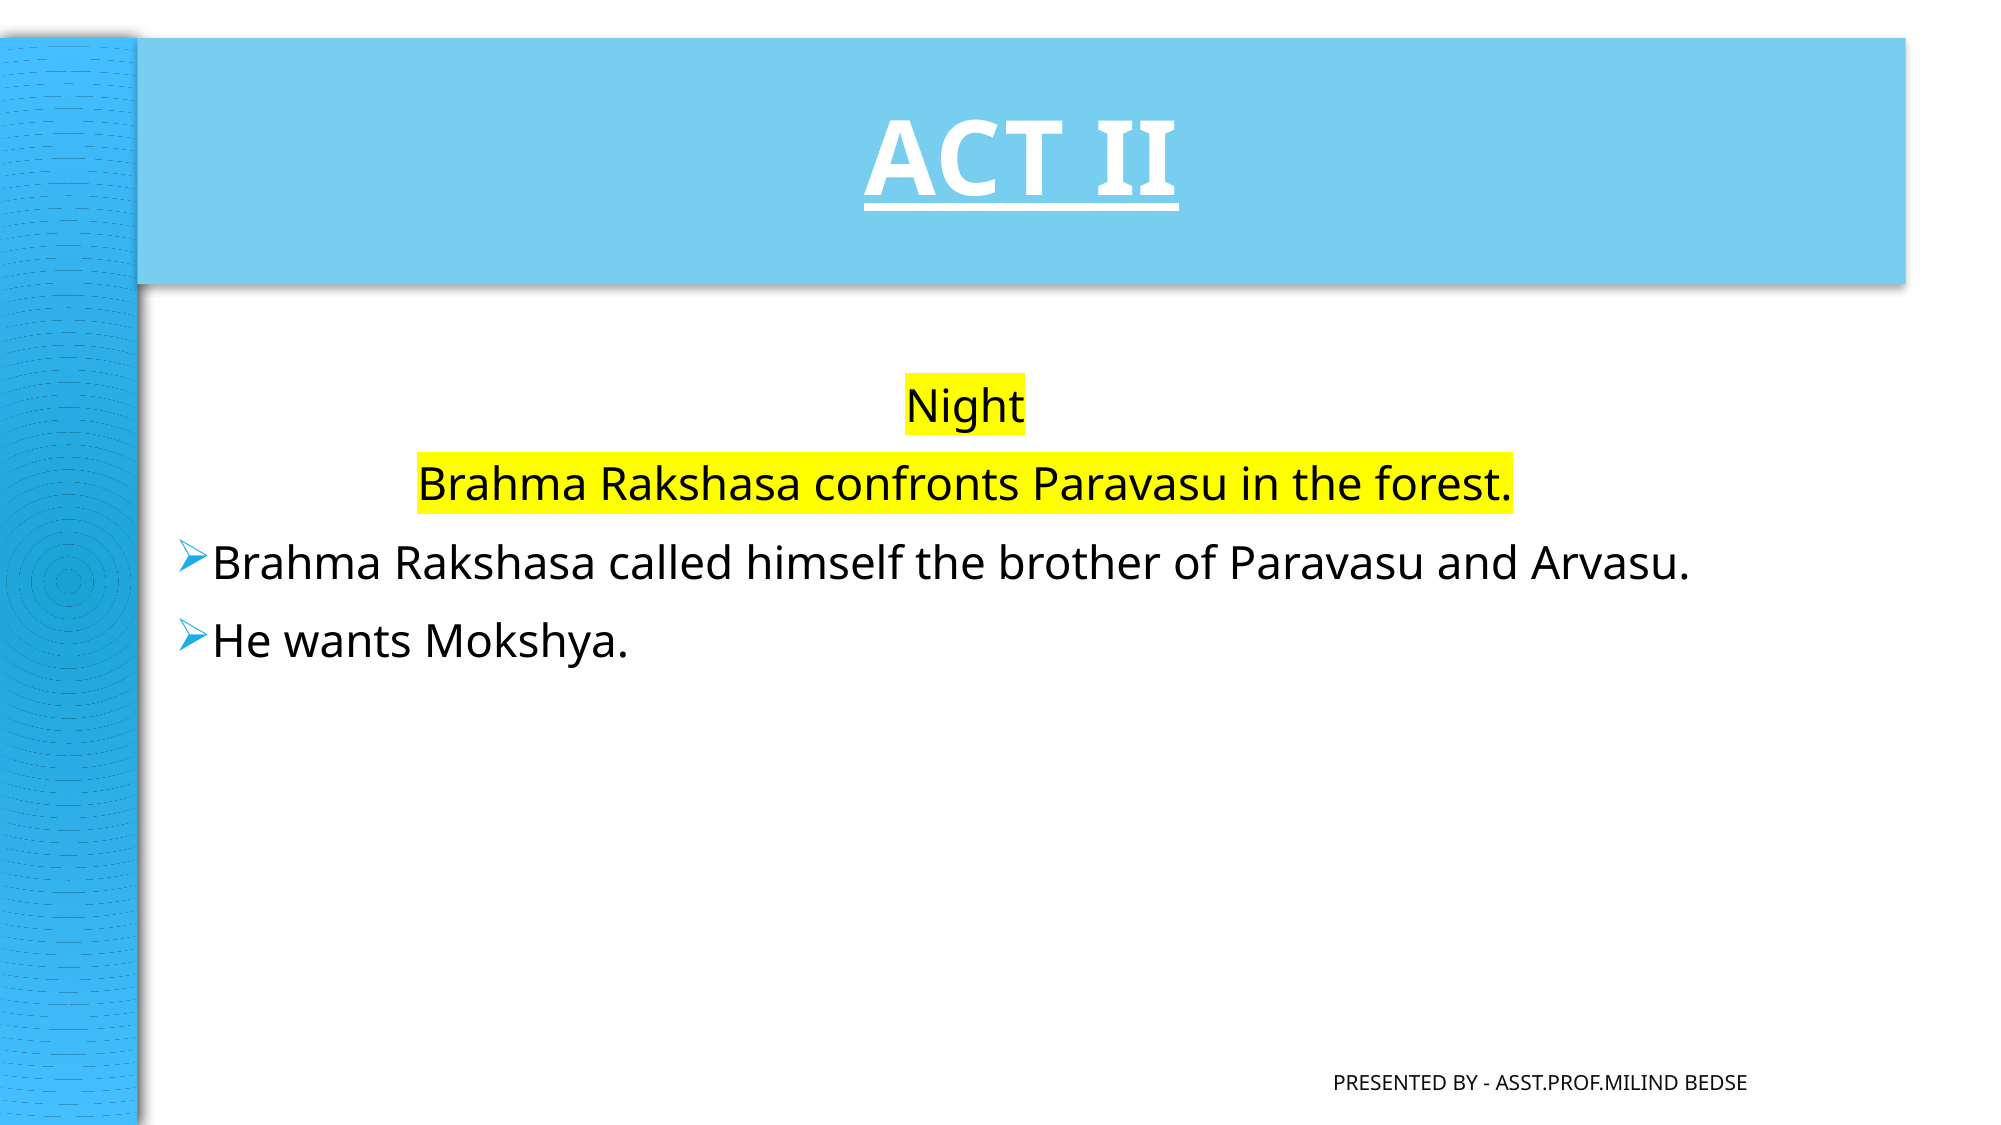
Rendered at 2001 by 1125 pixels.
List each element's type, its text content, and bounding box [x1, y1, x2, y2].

list Night Brahma Rakshasa confronts Paravasu in the forest. Brahma Rakshasa called himself the brother of Paravasu and Arvasu. He wants Mokshya. [168, 375, 1763, 1035]
text_box [0, 37, 138, 1125]
text_box ACT II [137, 37, 1906, 285]
footer Presented by - Asst.Prof.Milind Bedse [794, 1061, 1763, 1107]
